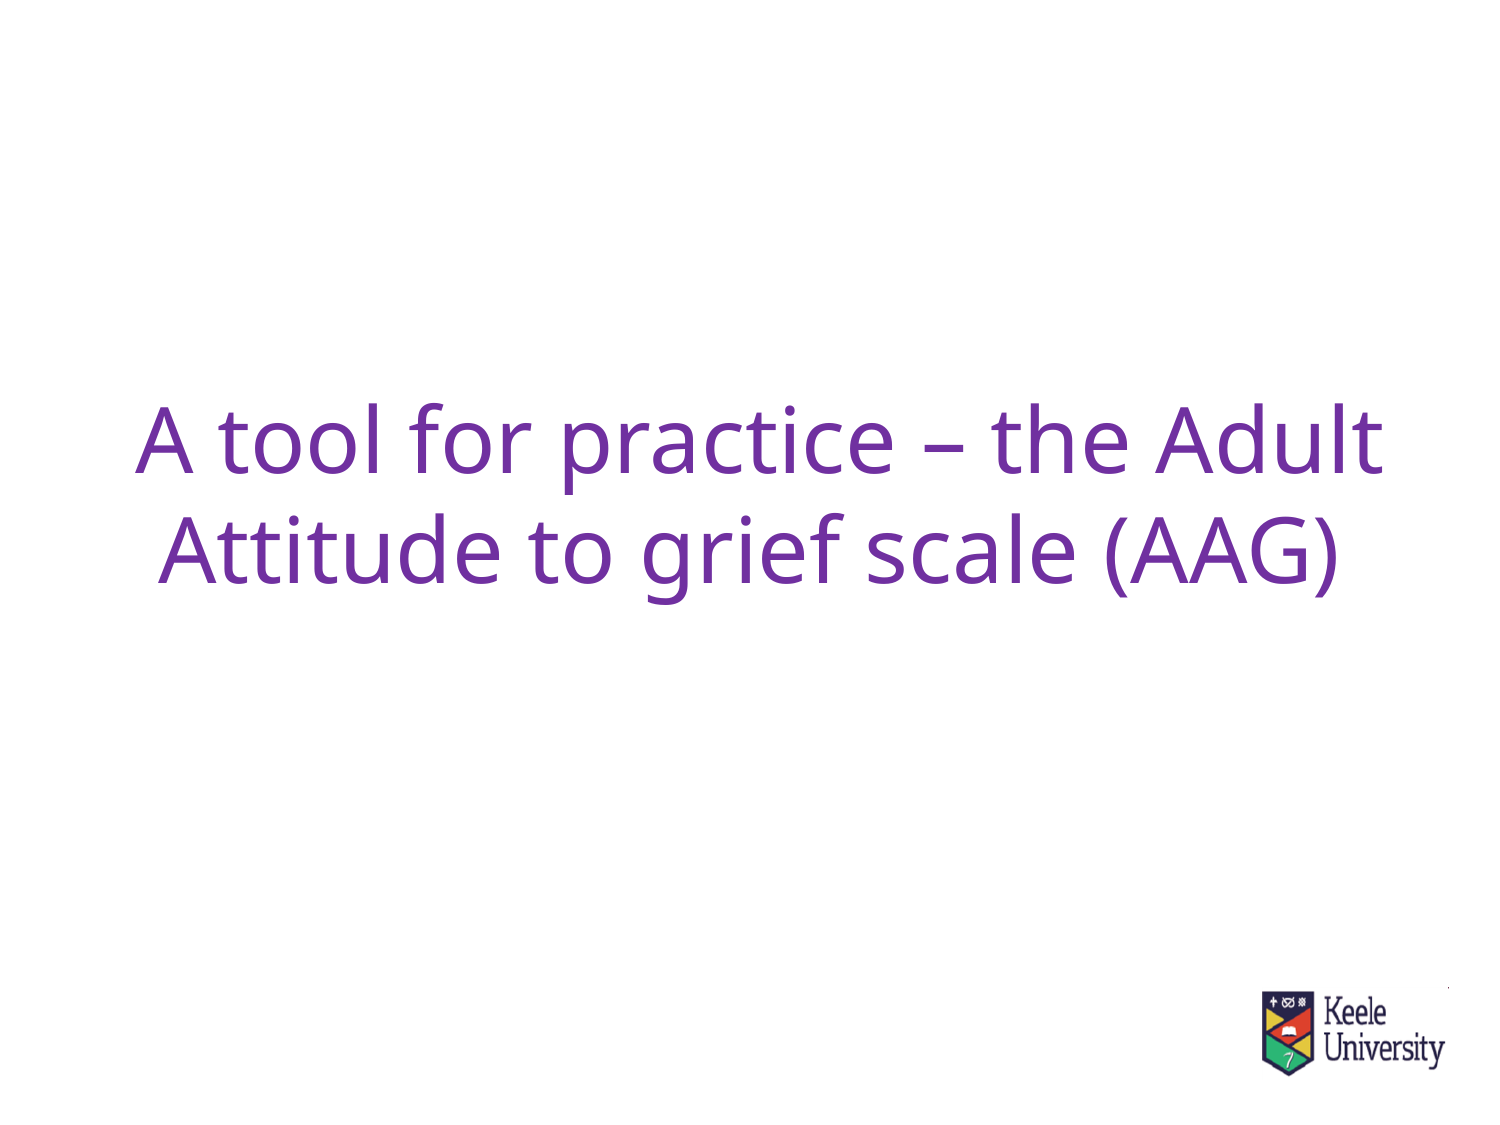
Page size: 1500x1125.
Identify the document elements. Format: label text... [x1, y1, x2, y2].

picture [1262, 987, 1449, 1081]
title A tool for practice – the Adult Attitude to grief scale (AAG) [75, 137, 1425, 846]
